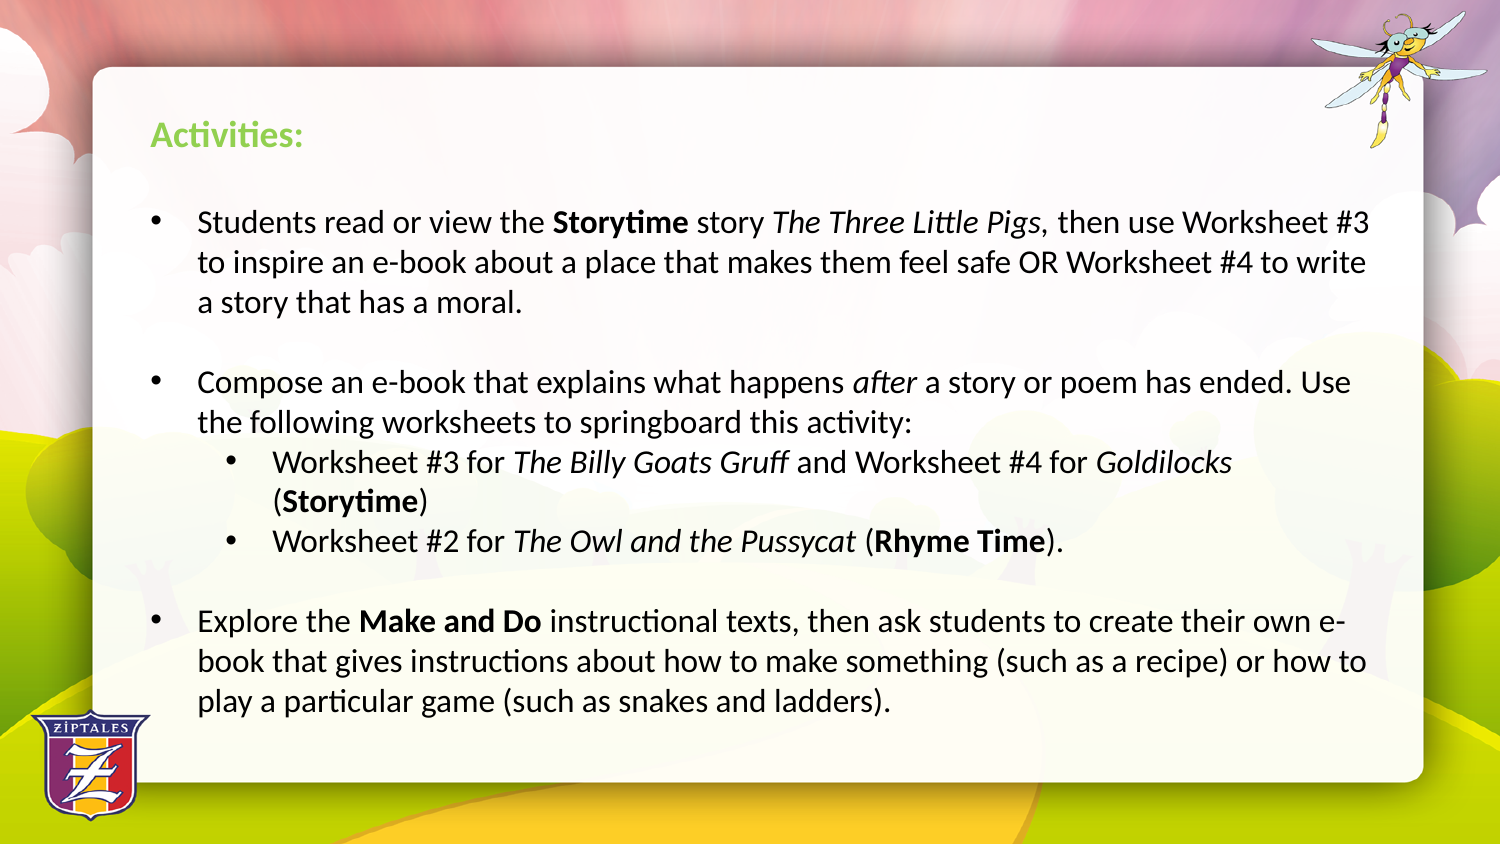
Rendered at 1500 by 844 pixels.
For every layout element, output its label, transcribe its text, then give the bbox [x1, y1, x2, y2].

text_box Activities: Students read or view the Storytime story The Three Little Pigs, then use Worksheet #3 to inspire an e-book about a place that makes them feel safe OR Worksheet #4 to write a story that has a moral. Compose an e-book that explains what happens after a story or poem has ended. Use the following worksheets to springboard this activity: Worksheet #3 for The Billy Goats Gruff and Worksheet #4 for Goldilocks (Storytime) Worksheet #2 for The Owl and the Pussycat (Rhyme Time). Explore the Make and Do instructional texts, then ask students to create their own e-book that gives instructions about how to make something (such as a recipe) or how to play a particular game (such as snakes and ladders). [135, 102, 1400, 727]
picture [0, 0, 1500, 844]
